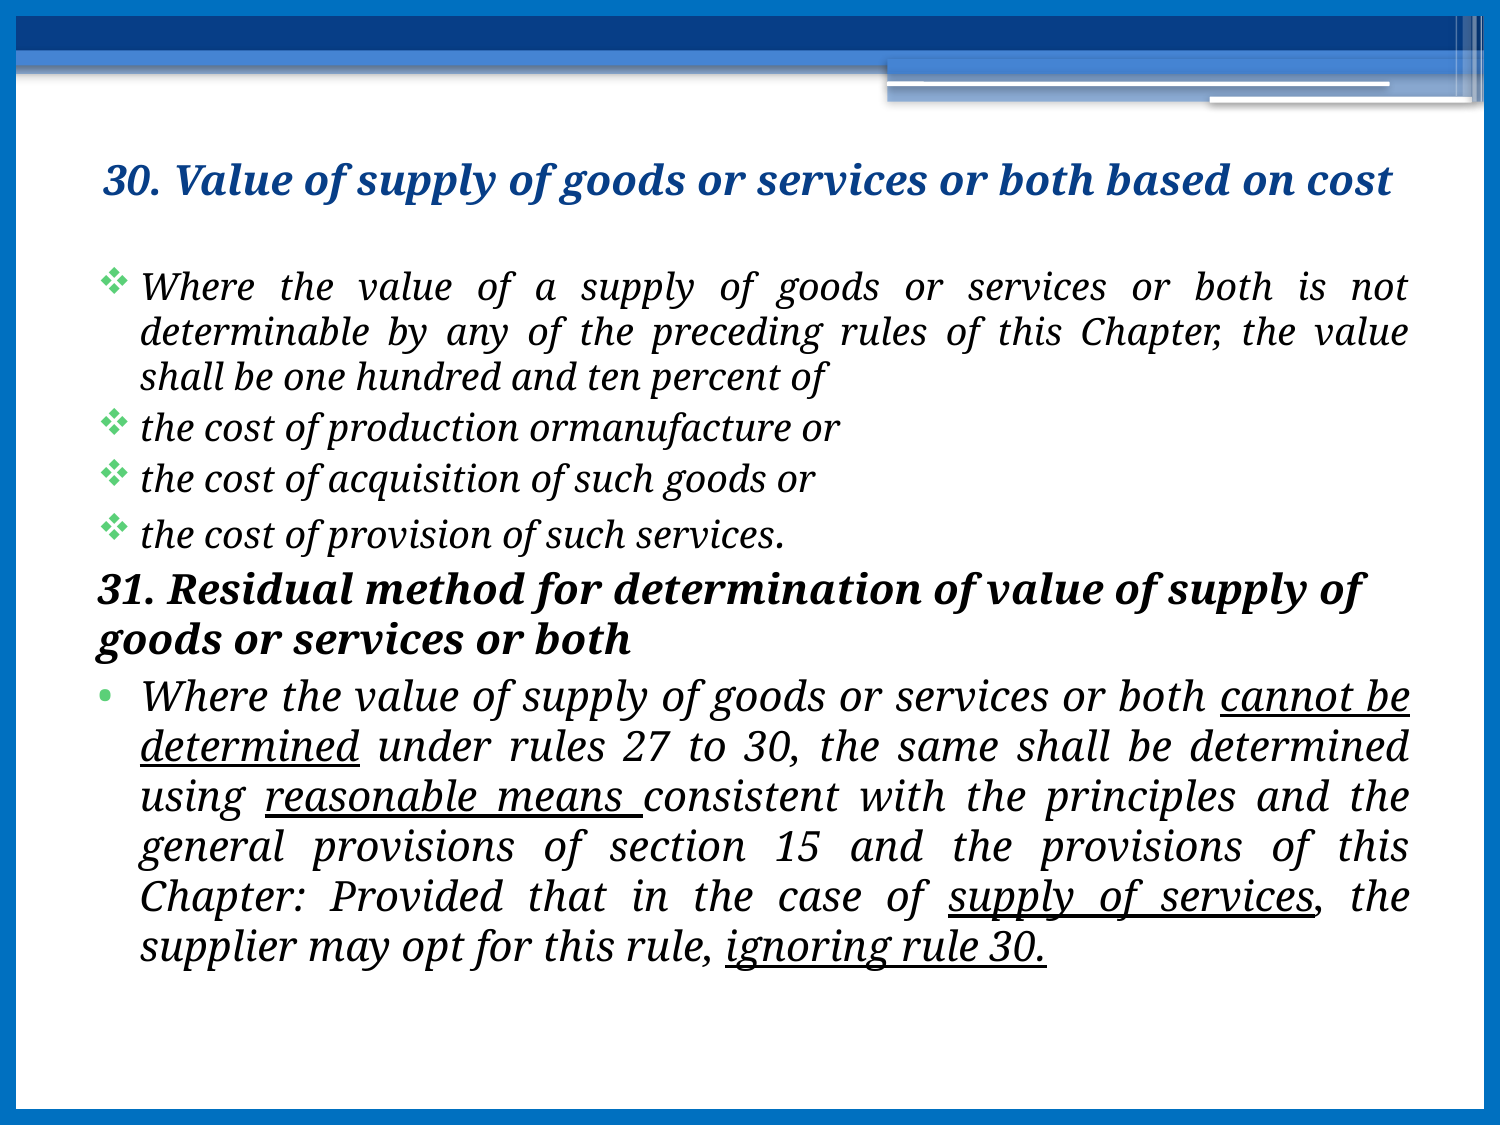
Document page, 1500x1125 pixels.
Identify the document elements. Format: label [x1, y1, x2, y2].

text_box [0, 0, 1500, 1125]
